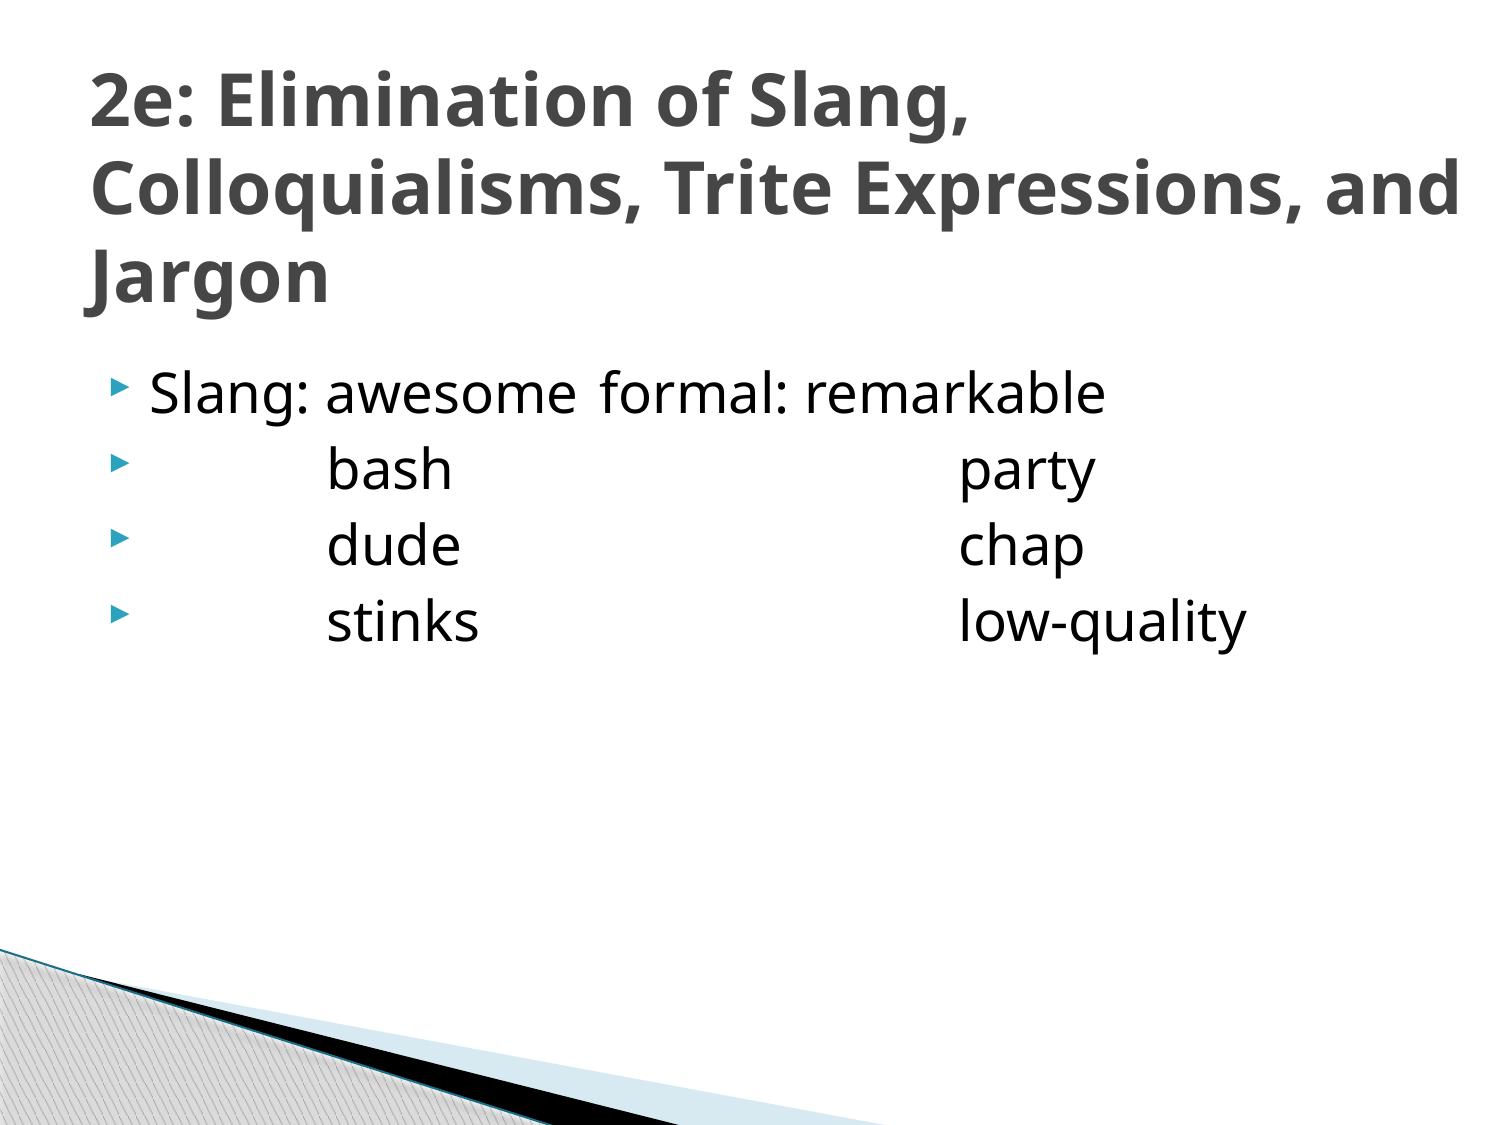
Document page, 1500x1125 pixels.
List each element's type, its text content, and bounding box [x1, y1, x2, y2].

title 2e: Elimination of Slang, Colloquialisms, Trite Expressions, and Jargon [75, 45, 1500, 325]
list Slang: awesome formal: remarkable bash party dude chap stinks low-quality [75, 350, 1425, 986]
